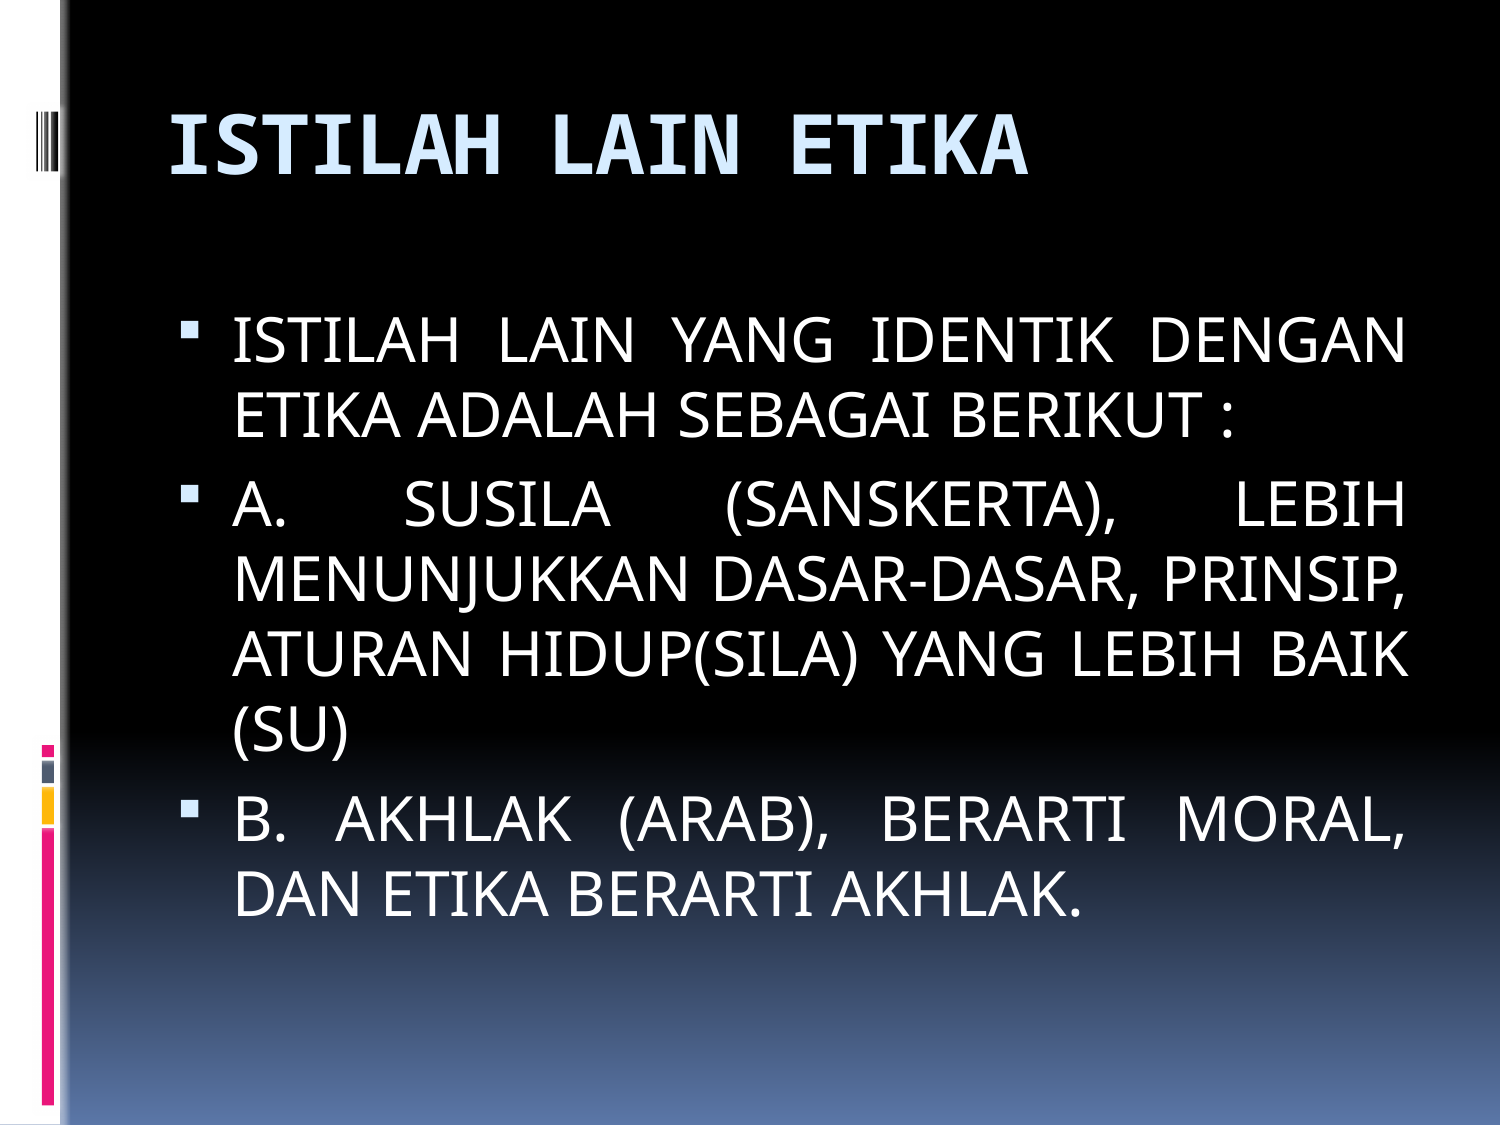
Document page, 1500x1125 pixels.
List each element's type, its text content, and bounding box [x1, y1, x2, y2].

list ISTILAH LAIN YANG IDENTIK DENGAN ETIKA ADALAH SEBAGAI BERIKUT : A. SUSILA (SANSKERTA), LEBIH MENUNJUKKAN DASAR-DASAR, PRINSIP, ATURAN HIDUP(SILA) YANG LEBIH BAIK (SU) B. AKHLAK (ARAB), BERARTI MORAL, DAN ETIKA BERARTI AKHLAK. [150, 292, 1425, 1043]
title ISTILAH LAIN ETIKA [150, 83, 1425, 234]
